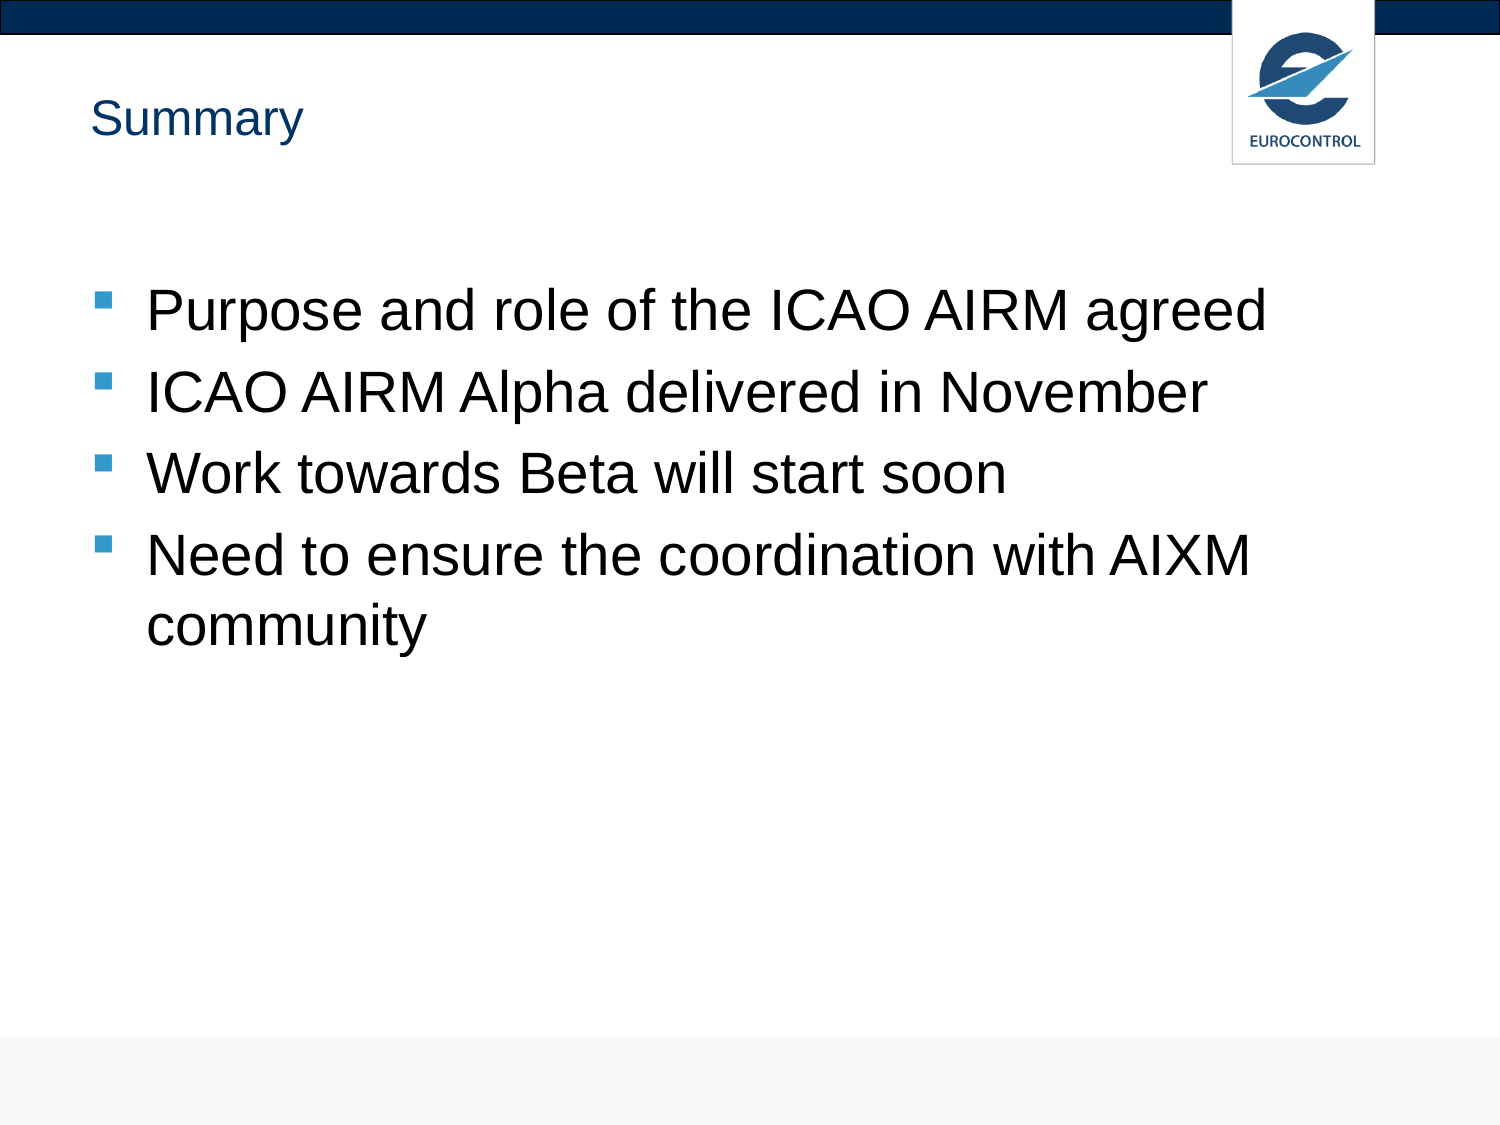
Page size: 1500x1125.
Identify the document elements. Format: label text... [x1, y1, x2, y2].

picture [1224, 0, 1382, 172]
title Summary [75, 78, 1197, 206]
list Purpose and role of the ICAO AIRM agreed ICAO AIRM Alpha delivered in November Work towards Beta will start soon Need to ensure the coordination with AIXM community [75, 264, 1425, 1004]
